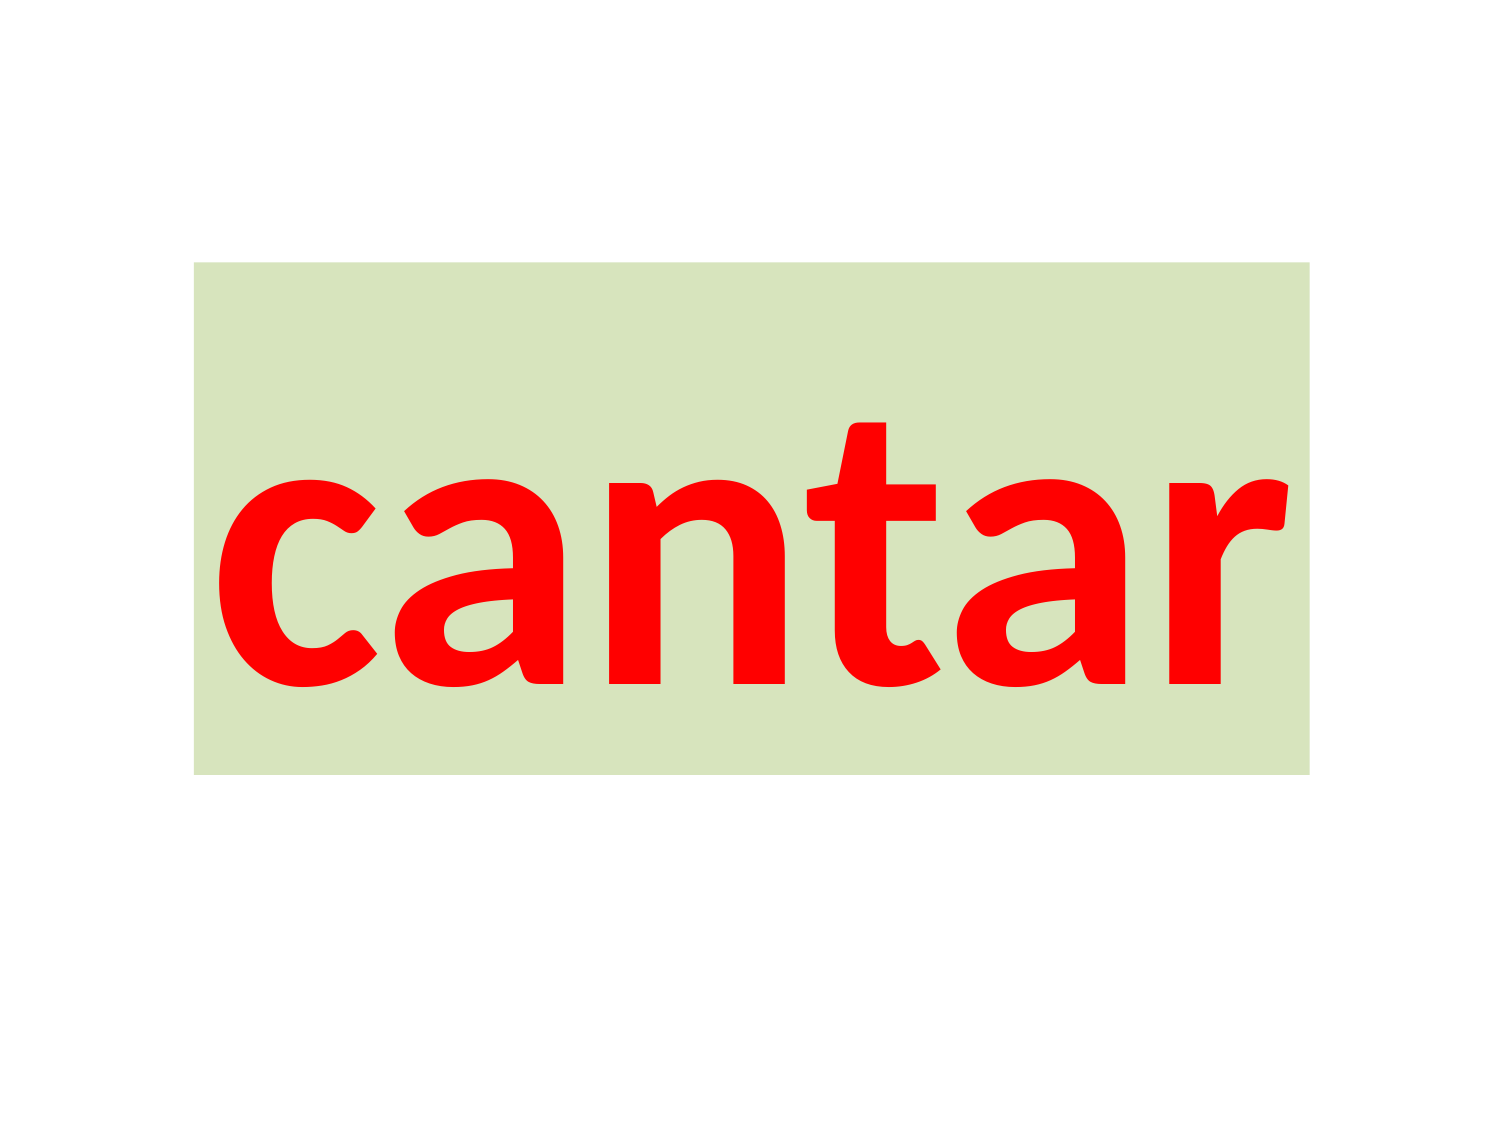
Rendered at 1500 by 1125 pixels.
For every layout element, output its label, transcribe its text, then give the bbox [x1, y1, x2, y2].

text_box cantar [193, 262, 1310, 775]
